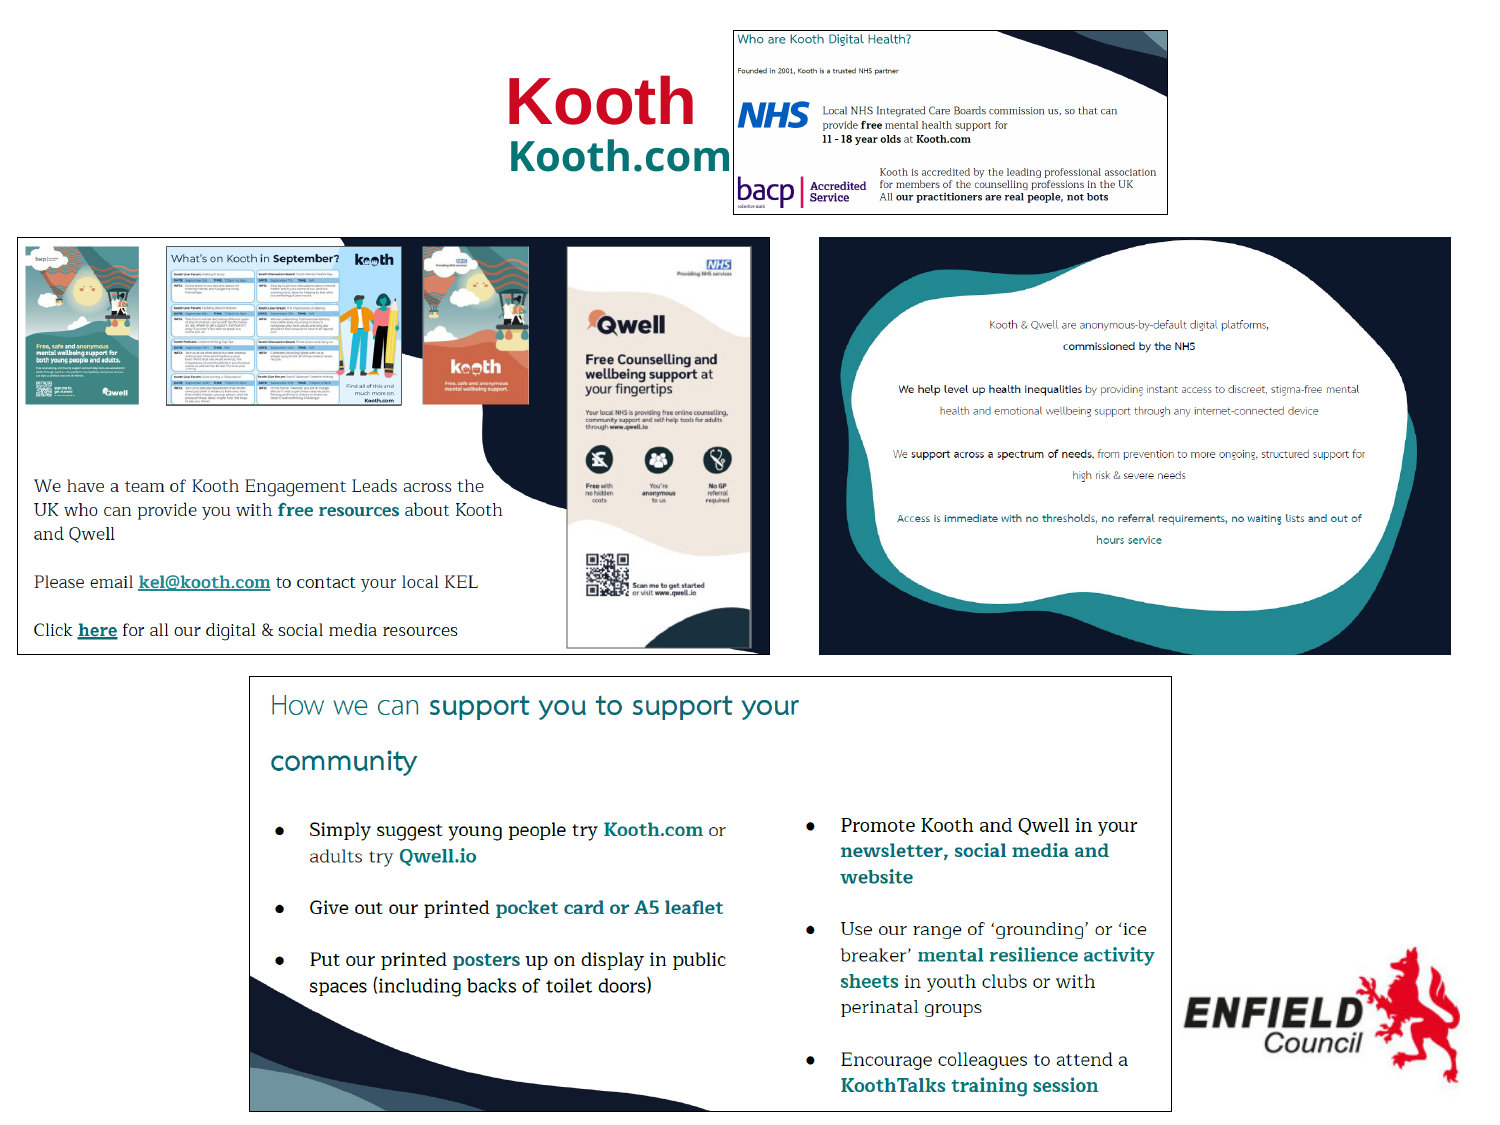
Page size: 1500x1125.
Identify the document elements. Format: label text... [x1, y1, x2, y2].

text_box Kooth.com [492, 122, 728, 188]
title Kooth [490, 50, 1450, 238]
picture [819, 237, 1451, 655]
picture [733, 29, 1168, 215]
picture [249, 676, 1500, 1118]
picture [17, 237, 770, 655]
